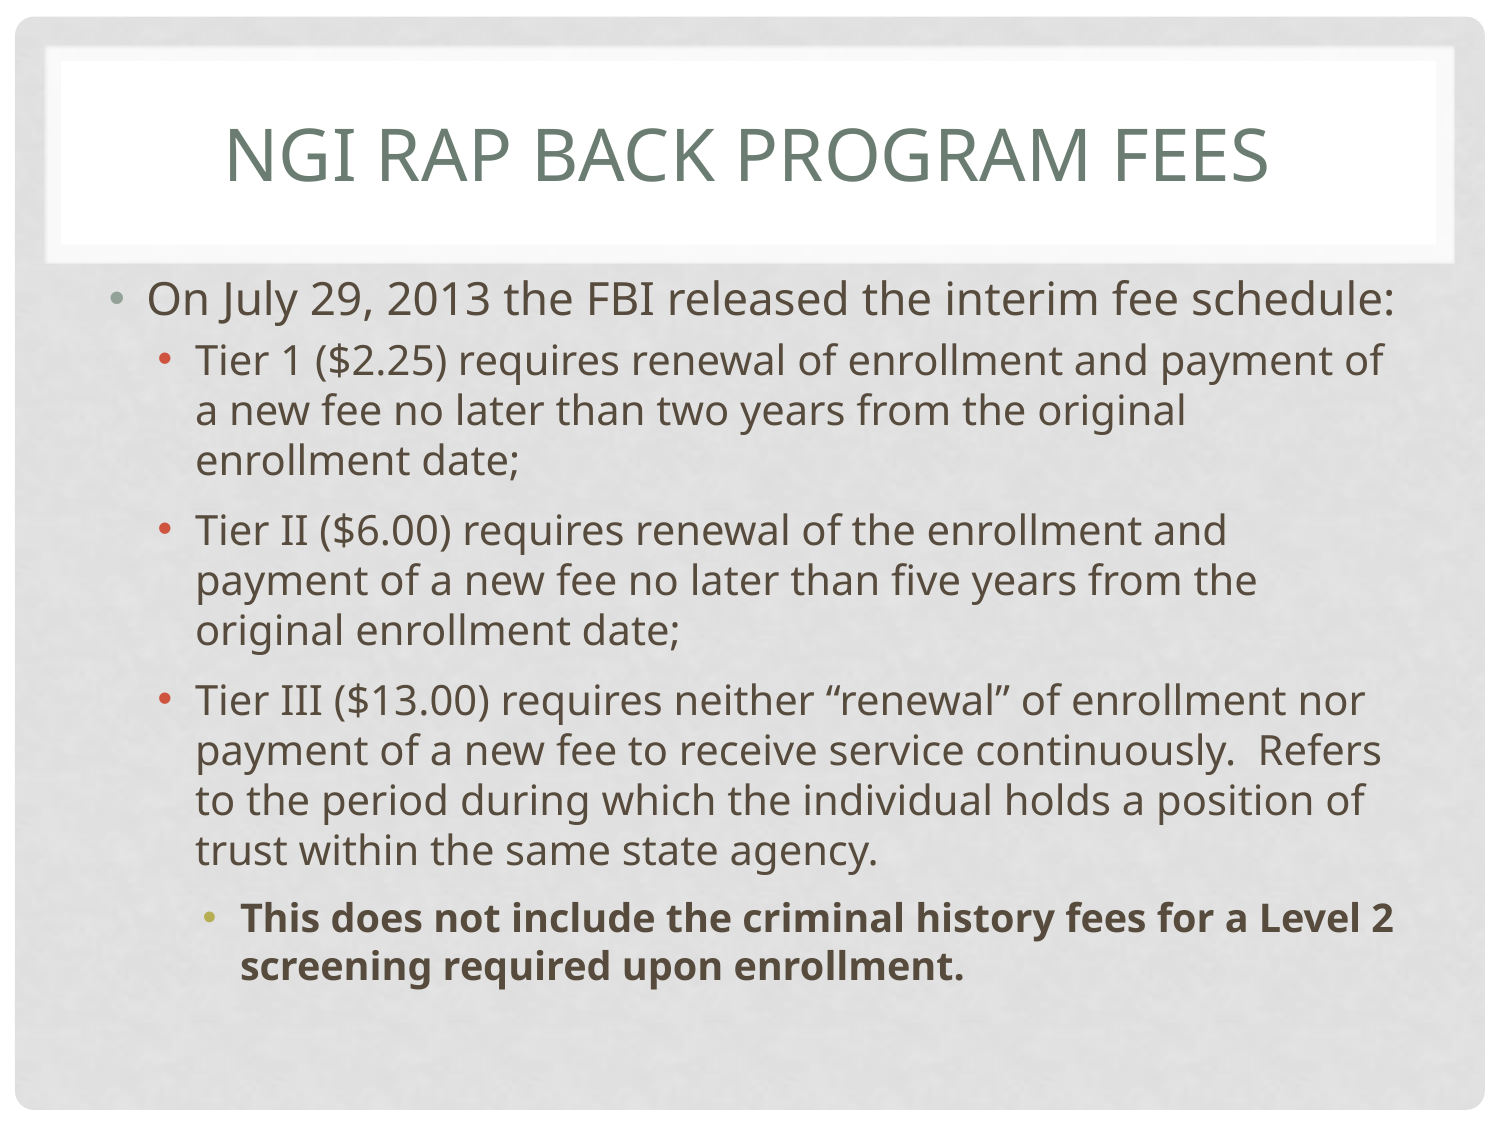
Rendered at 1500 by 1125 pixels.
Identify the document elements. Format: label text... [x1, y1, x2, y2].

title NGI rap back program fees [69, 66, 1425, 238]
list On July 29, 2013 the FBI released the interim fee schedule: Tier 1 ($2.25) requires renewal of enrollment and payment of a new fee no later than two years from the original enrollment date; Tier II ($6.00) requires renewal of the enrollment and payment of a new fee no later than five years from the original enrollment date; Tier III ($13.00) requires neither “renewal” of enrollment nor payment of a new fee to receive service continuously. Refers to the period during which the individual holds a position of trust within the same state agency. This does not include the criminal history fees for a Level 2 screening required upon enrollment. [75, 262, 1425, 1125]
